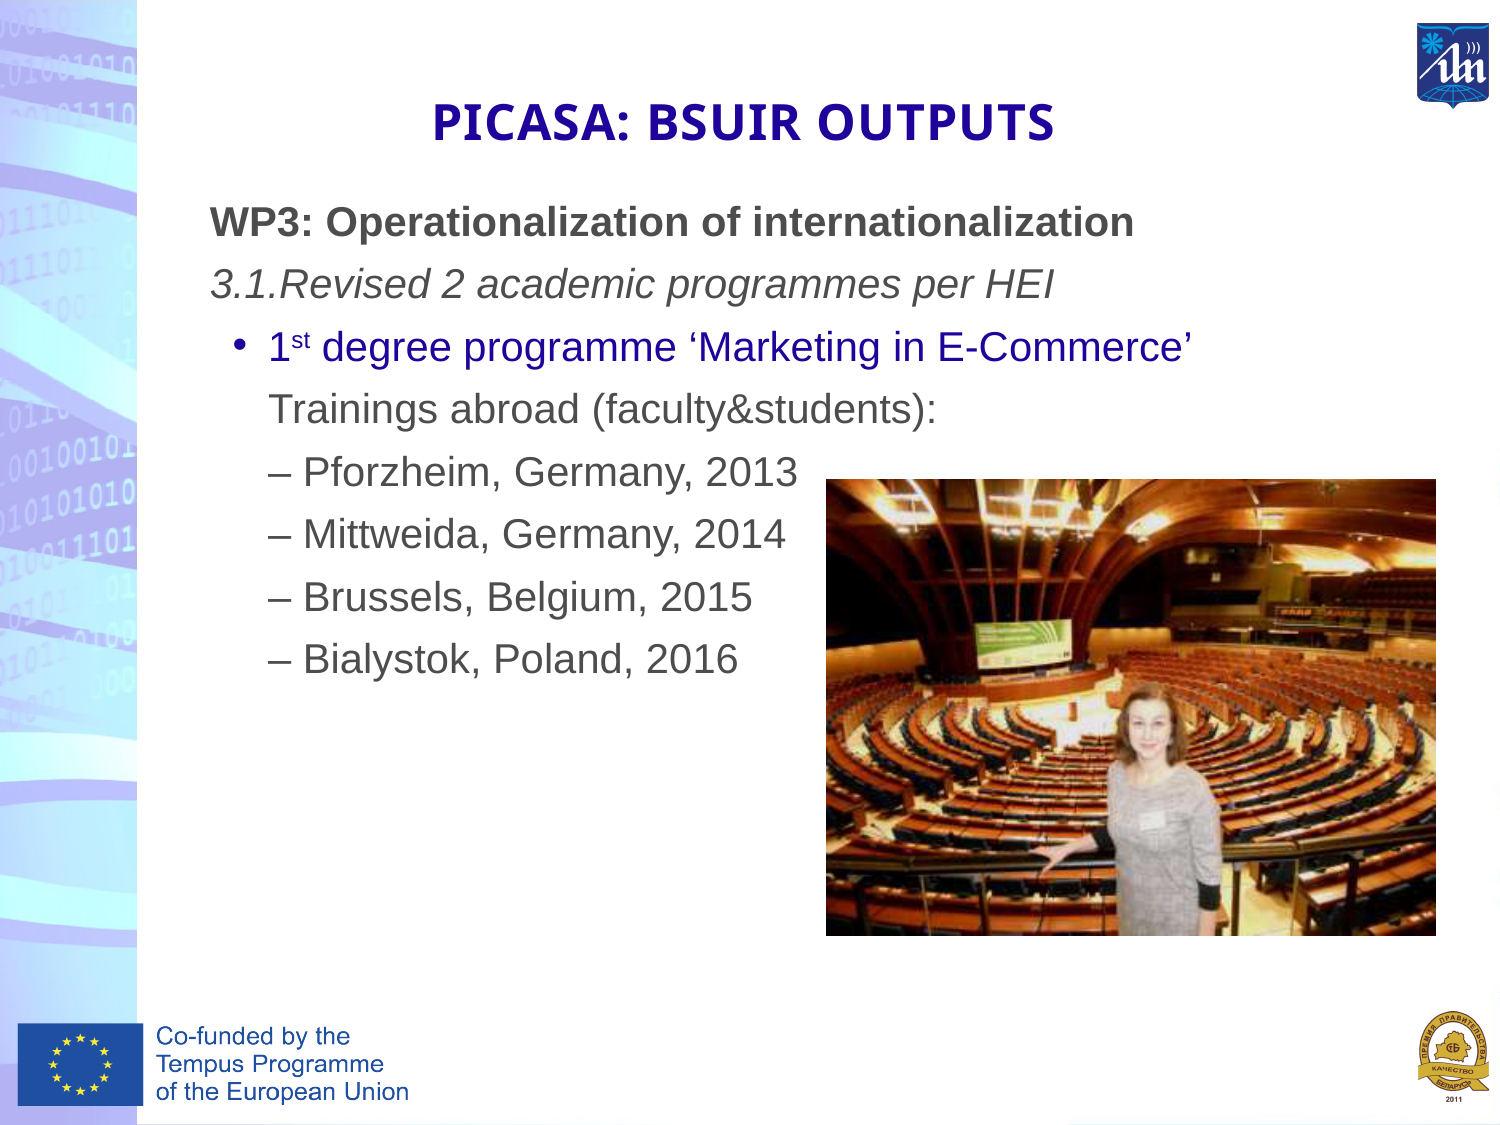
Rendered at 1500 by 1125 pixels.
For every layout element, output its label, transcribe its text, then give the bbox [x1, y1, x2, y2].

text_box PICASA: BSUIR OUTPUTS [416, 75, 1071, 186]
picture [1417, 27, 1489, 109]
picture [1416, 1011, 1491, 1102]
picture [1417, 23, 1489, 30]
picture [826, 479, 1436, 936]
text_box WP3: Operationalization of internationalization 3.1.Revised 2 academic programmes per HEI 1st degree programme ‘Marketing in E-Commerce’ Trainings abroad (faculty&students): – Pforzheim, Germany, 2013 – Mittweida, Germany, 2014 – Brussels, Belgium, 2015 – Bialystok, Poland, 2016 [194, 186, 1412, 690]
text_box [147, 172, 1437, 1024]
picture [17, 1022, 408, 1107]
